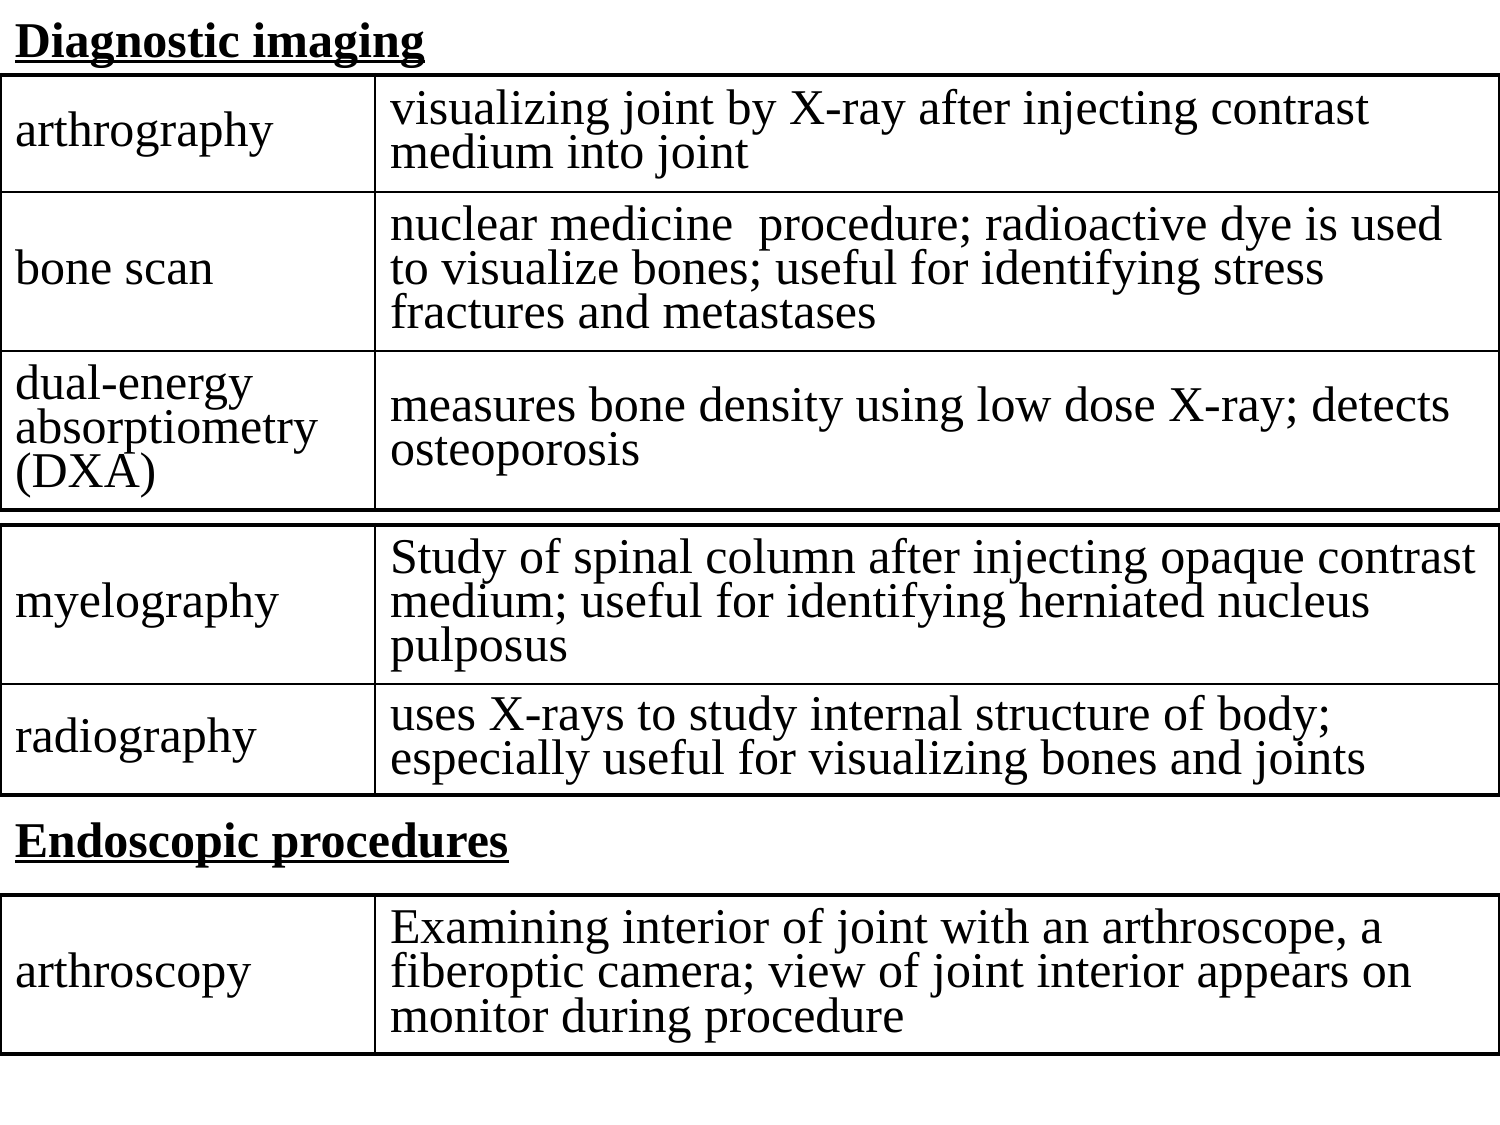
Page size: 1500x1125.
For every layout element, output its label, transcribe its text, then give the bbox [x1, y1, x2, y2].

text_box Endoscopic procedures [0, 799, 1500, 875]
table_header visualizing joint by X-ray after injecting contrast medium into joint [376, 77, 1498, 191]
table_cell measures bone density using low dose X-ray; detects osteoporosis [376, 352, 1498, 508]
table_cell nuclear medicine procedure; radioactive dye is used to visualize bones; useful for identifying stress fractures and metastases [376, 193, 1498, 350]
table_header Study of spinal column after injecting opaque contrast medium; useful for identifying herniated nucleus pulposus [376, 527, 1498, 683]
table_header Examining interior of joint with an arthroscope, a fiberoptic camera; view of joint interior appears on monitor during procedure [376, 897, 1498, 1052]
table_header arthroscopy [2, 897, 374, 1052]
table_cell bone scan [2, 193, 374, 350]
table_header arthrography [2, 77, 374, 191]
table_cell radiography [2, 685, 374, 793]
table_cell dual-energy absorptiometry (DXA) [2, 352, 374, 508]
table_header myelography [2, 527, 374, 683]
text_box Diagnostic imaging [0, 0, 1500, 73]
table_cell uses X-rays to study internal structure of body; especially useful for visualizing bones and joints [376, 685, 1498, 793]
